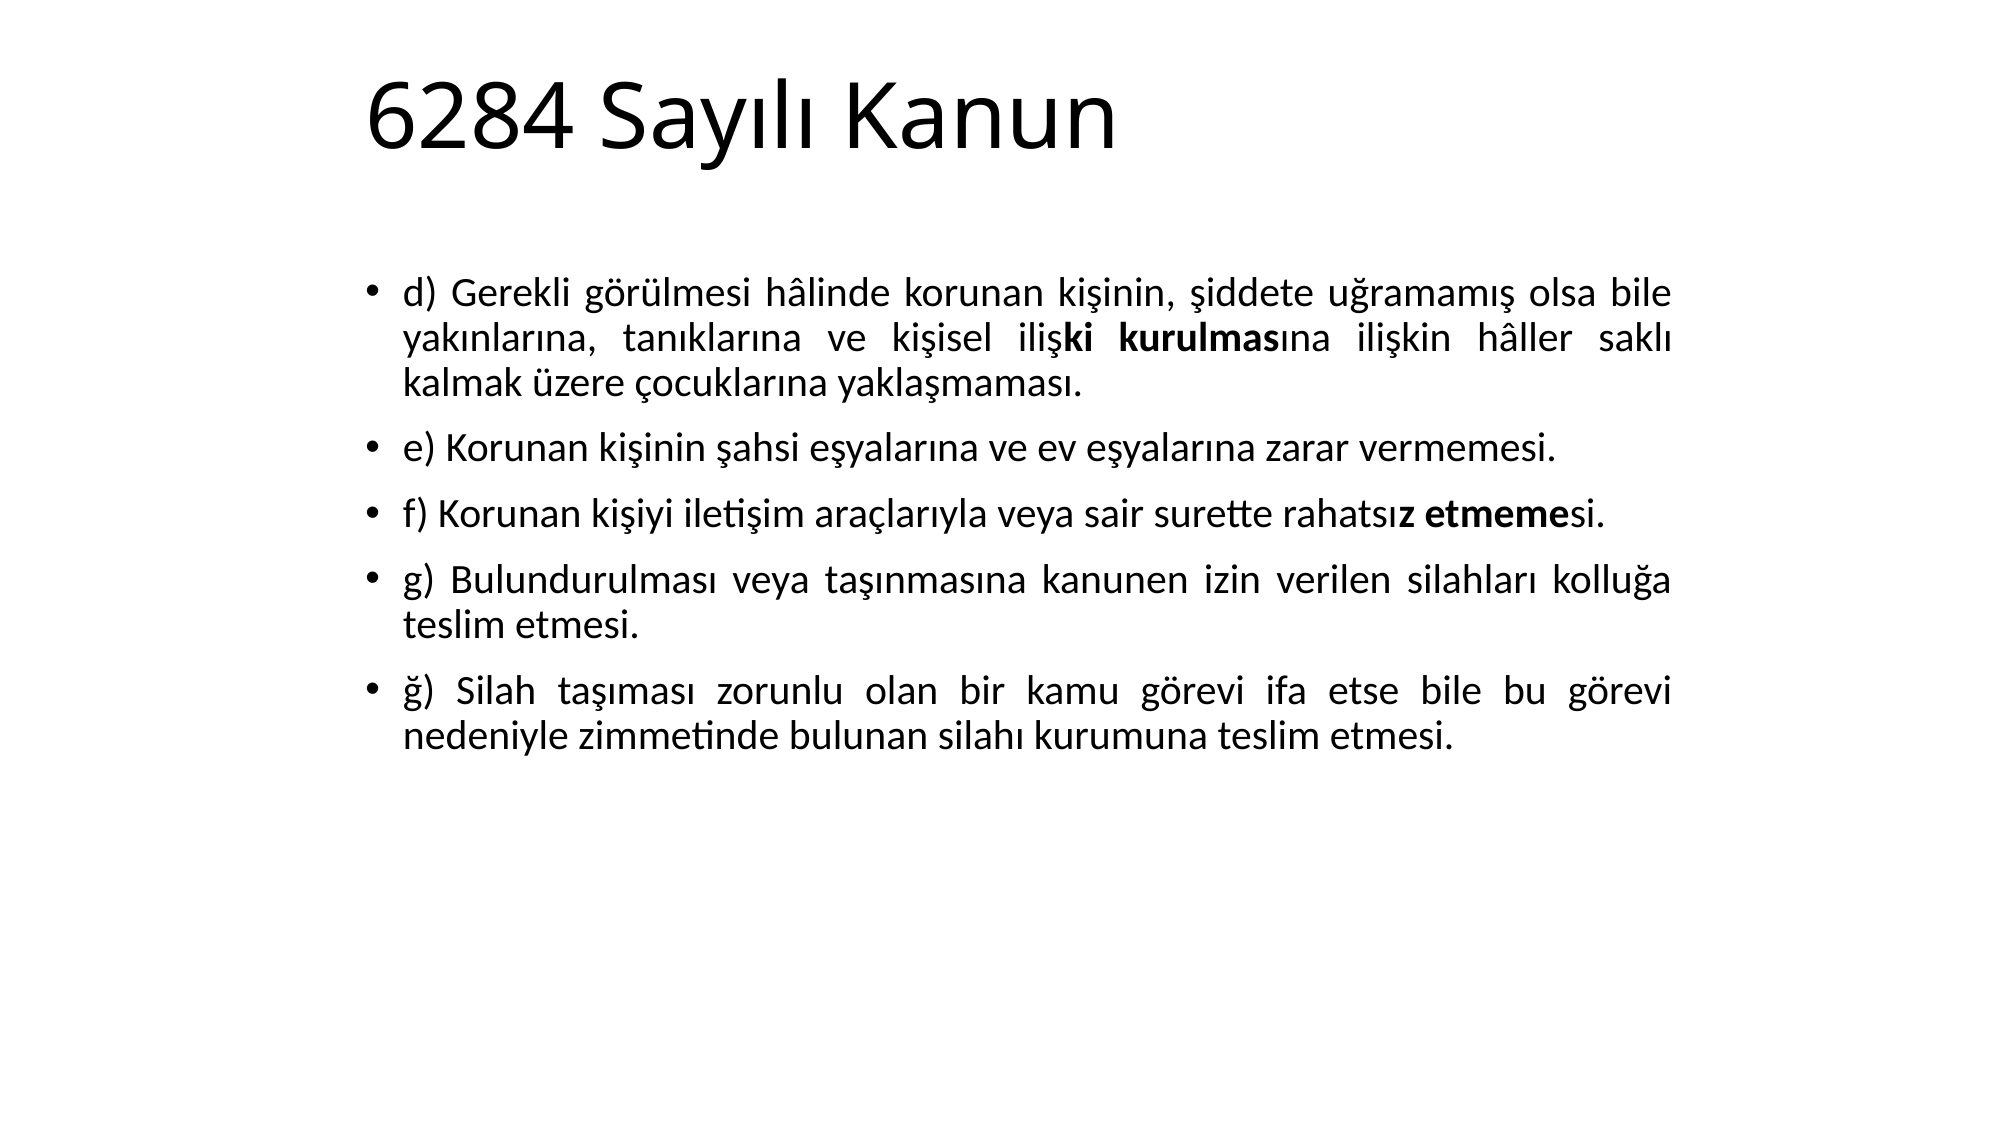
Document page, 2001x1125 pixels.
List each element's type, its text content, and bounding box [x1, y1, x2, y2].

title 6284 Sayılı Kanun [350, 37, 1688, 200]
list d) Gerekli görülmesi hâlinde korunan kişinin, şiddete uğramamış olsa bile yakınlarına, tanıklarına ve kişisel ilişki kurulmasına ilişkin hâller saklı kalmak üzere çocuklarına yaklaşmaması. e) Korunan kişinin şahsi eşyalarına ve ev eşyalarına zarar vermemesi. f) Korunan kişiyi iletişim araçlarıyla veya sair surette rahatsız etmemesi. g) Bulundurulması veya taşınmasına kanunen izin verilen silahları kolluğa teslim etmesi. ğ) Silah taşıması zorunlu olan bir kamu görevi ifa etse bile bu görevi nedeniyle zimmetinde bulunan silahı kurumuna teslim etmesi. [350, 262, 1688, 1000]
